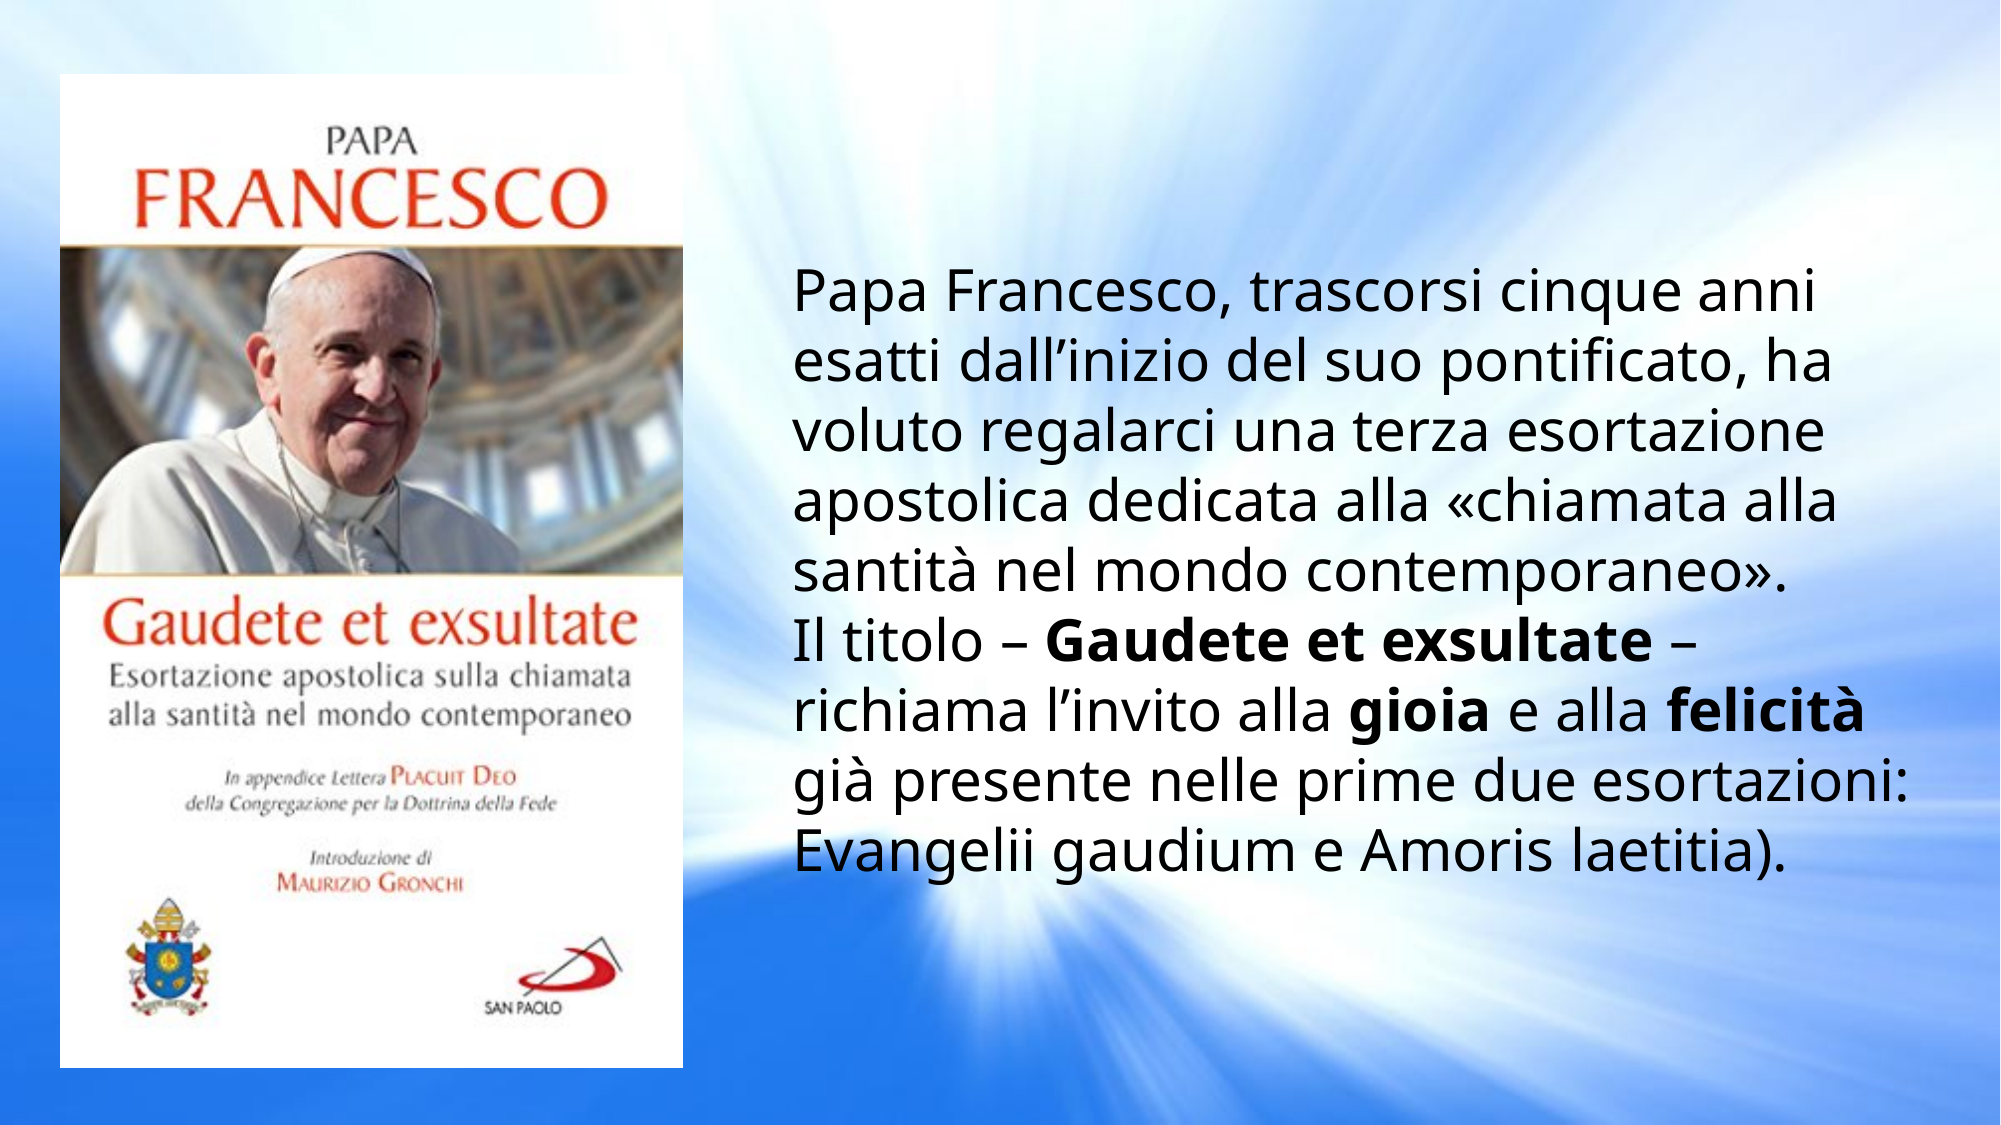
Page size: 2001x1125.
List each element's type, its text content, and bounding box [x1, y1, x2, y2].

picture [0, 0, 2001, 1125]
text_box Papa Francesco, trascorsi cinque anni esatti dall’inizio del suo pontificato, ha voluto regalarci una terza esortazione apostolica dedicata alla «chiamata alla santità nel mondo contemporaneo». Il titolo – Gaudete et exsultate – richiama l’invito alla gioia e alla felicità già presente nelle prime due esortazioni: Evangelii gaudium e Amoris laetitia). [777, 245, 1961, 891]
